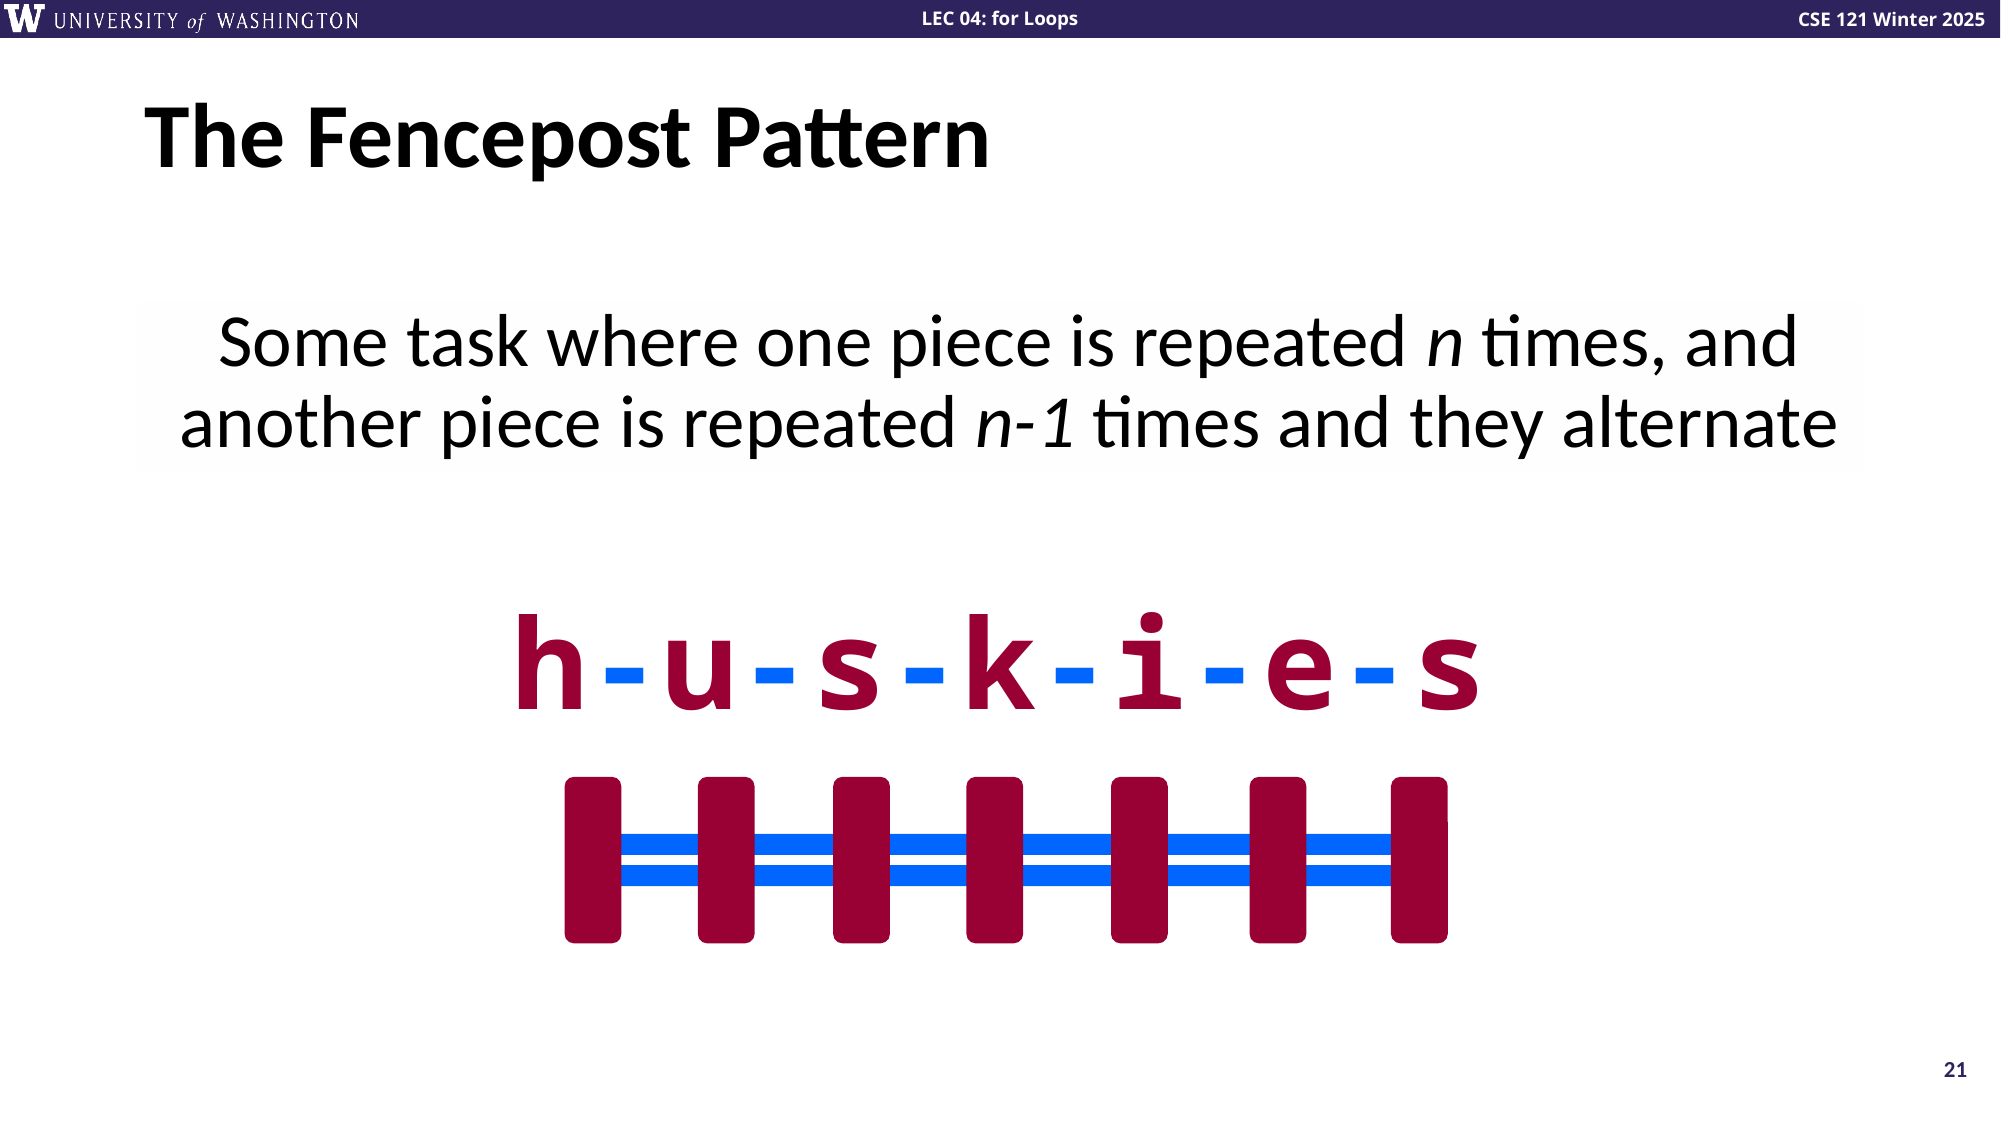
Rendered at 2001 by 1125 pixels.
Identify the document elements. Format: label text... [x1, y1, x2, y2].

text_box h-u-s-k-i-e-s [430, 576, 1569, 742]
slide_number 21 [1934, 1047, 1975, 1090]
title The Fencepost Pattern [137, 74, 1863, 200]
text_box Some task where one piece is repeated n times, and another piece is repeated n-1 times and they alternate [137, 302, 1863, 472]
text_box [564, 776, 1449, 944]
picture [4, 4, 358, 33]
